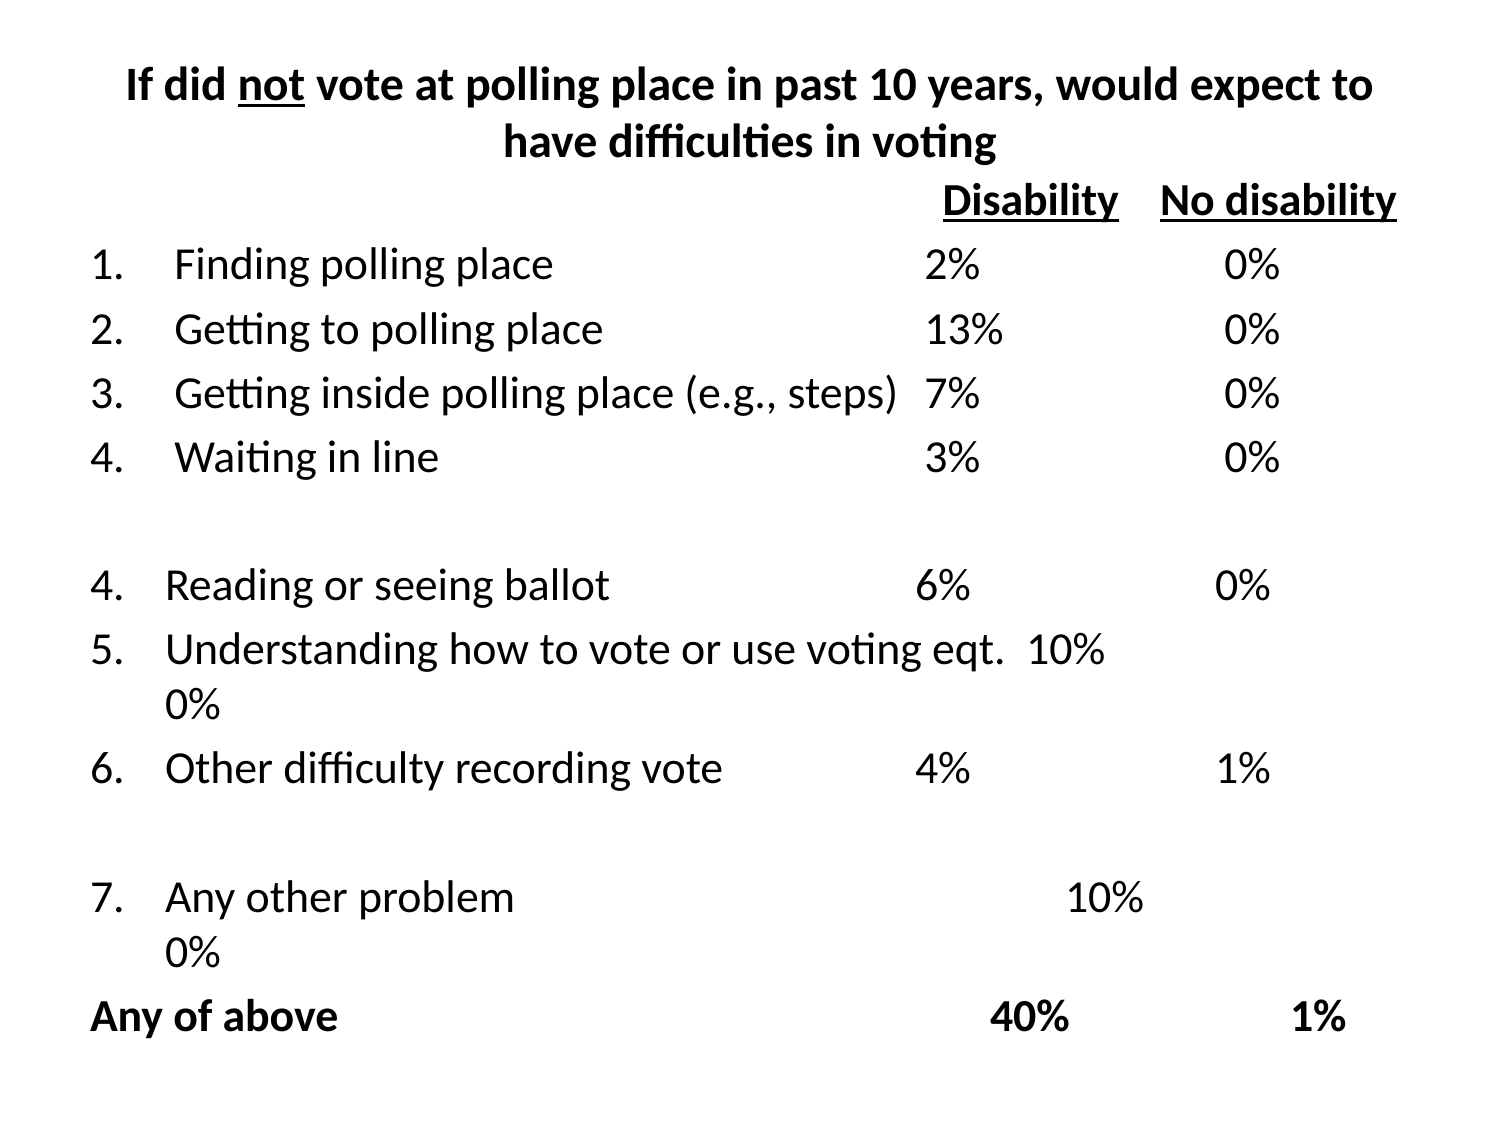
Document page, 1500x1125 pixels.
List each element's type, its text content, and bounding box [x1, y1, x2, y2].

list Disability No disability Finding polling place 2% 0% Getting to polling place 13% 0% Getting inside polling place (e.g., steps) 7% 0% Waiting in line 3% 0% Reading or seeing ballot 6% 0% Understanding how to vote or use voting eqt. 10% 0% Other difficulty recording vote 4% 1% Any other problem 10% 0% Any of above 40% 1% [75, 162, 1425, 1005]
title If did not vote at polling place in past 10 years, would expect to have difficulties in voting [75, 45, 1425, 162]
